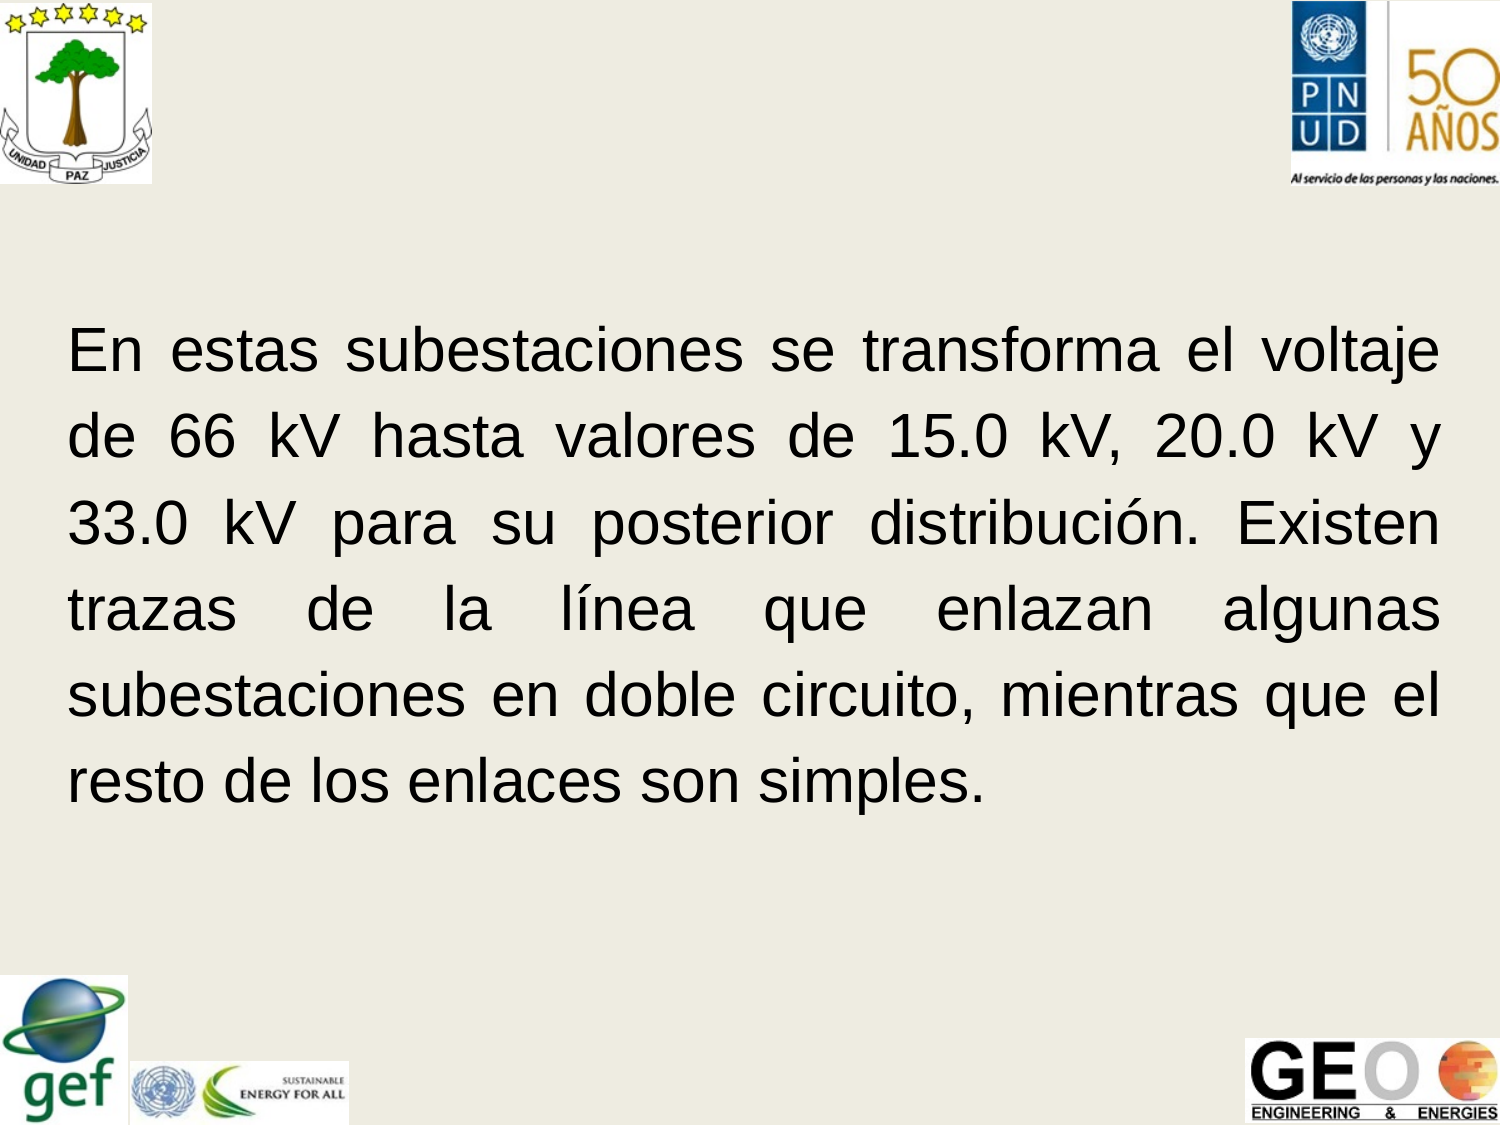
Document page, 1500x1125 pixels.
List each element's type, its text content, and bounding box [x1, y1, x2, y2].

picture [1245, 1038, 1500, 1123]
picture [130, 1061, 349, 1125]
text_box En estas subestaciones se transforma el voltaje de 66 kV hasta valores de 15.0 kV, 20.0 kV y 33.0 kV para su posterior distribución. Existen trazas de la línea que enlazan algunas subestaciones en doble circuito, mientras que el resto de los enlaces son simples. [53, 290, 1459, 823]
picture [0, 975, 128, 1125]
picture [1291, 1, 1500, 186]
picture [0, 3, 152, 184]
